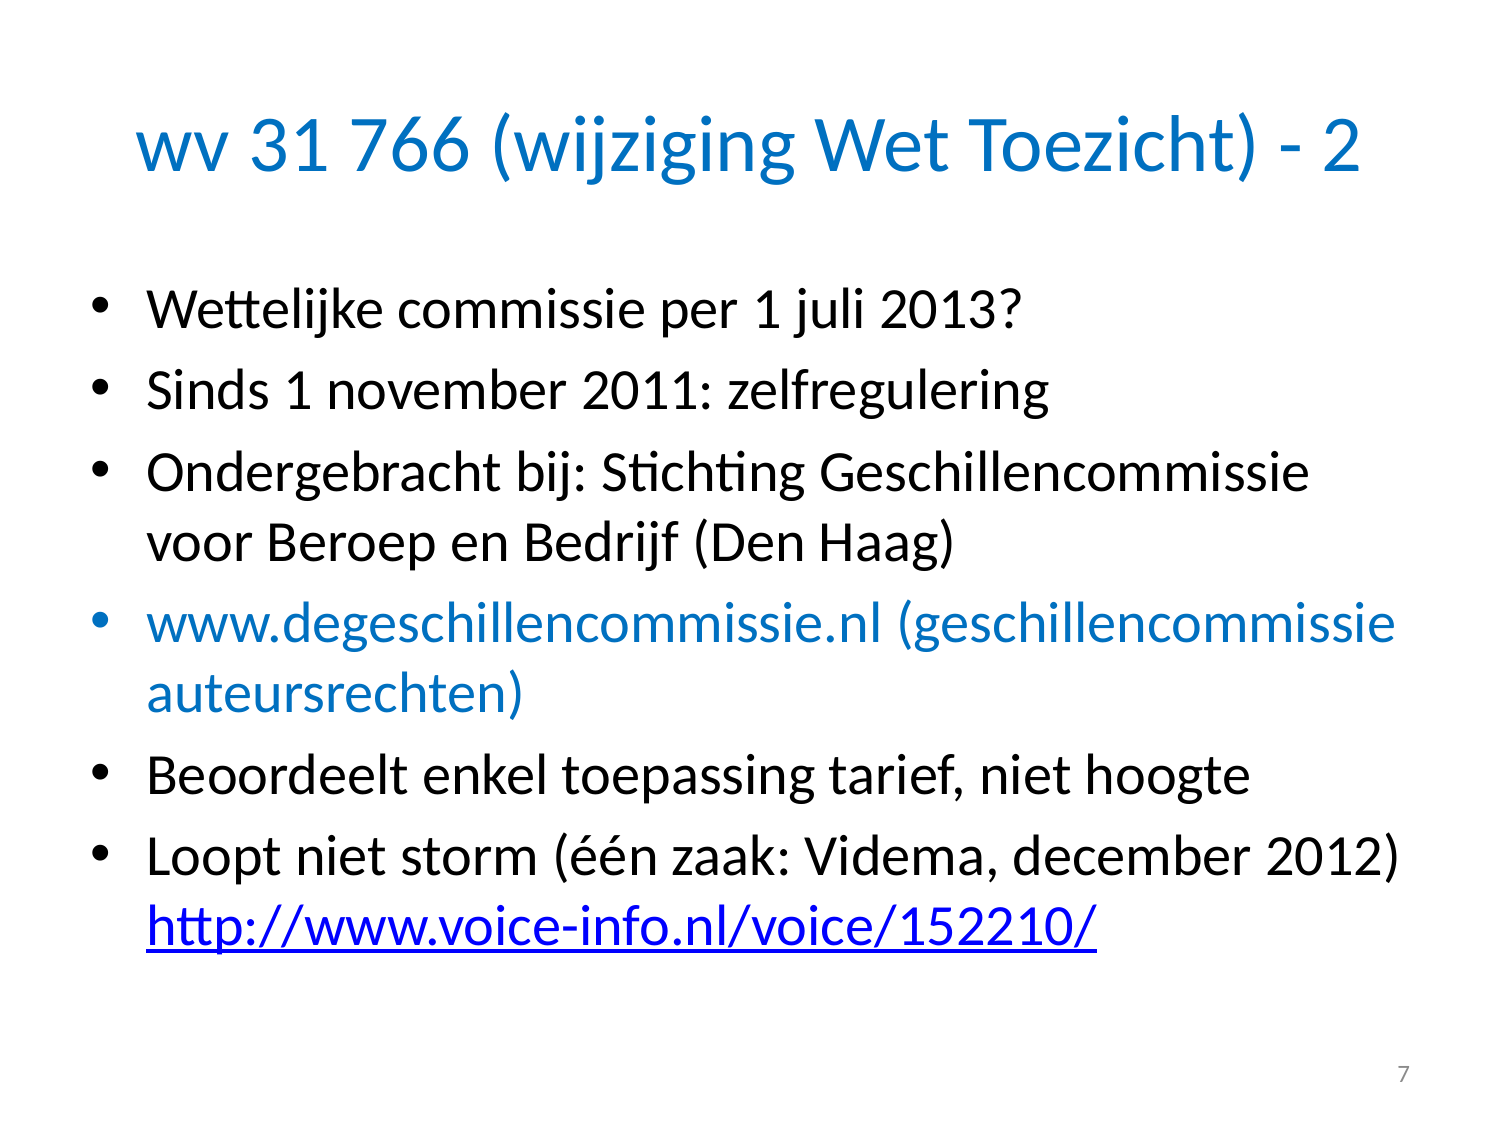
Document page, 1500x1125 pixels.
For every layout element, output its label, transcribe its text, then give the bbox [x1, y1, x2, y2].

slide_number 7 [1074, 1042, 1425, 1103]
title wv 31 766 (wijziging Wet Toezicht) - 2 [75, 45, 1425, 233]
list Wettelijke commissie per 1 juli 2013? Sinds 1 november 2011: zelfregulering Ondergebracht bij: Stichting Geschillencommissie voor Beroep en Bedrijf (Den Haag) www.degeschillencommissie.nl (geschillencommissie auteursrechten) Beoordeelt enkel toepassing tarief, niet hoogte Loopt niet storm (één zaak: Videma, december 2012) http://www.voice-info.nl/voice/152210/ [75, 262, 1425, 1005]
